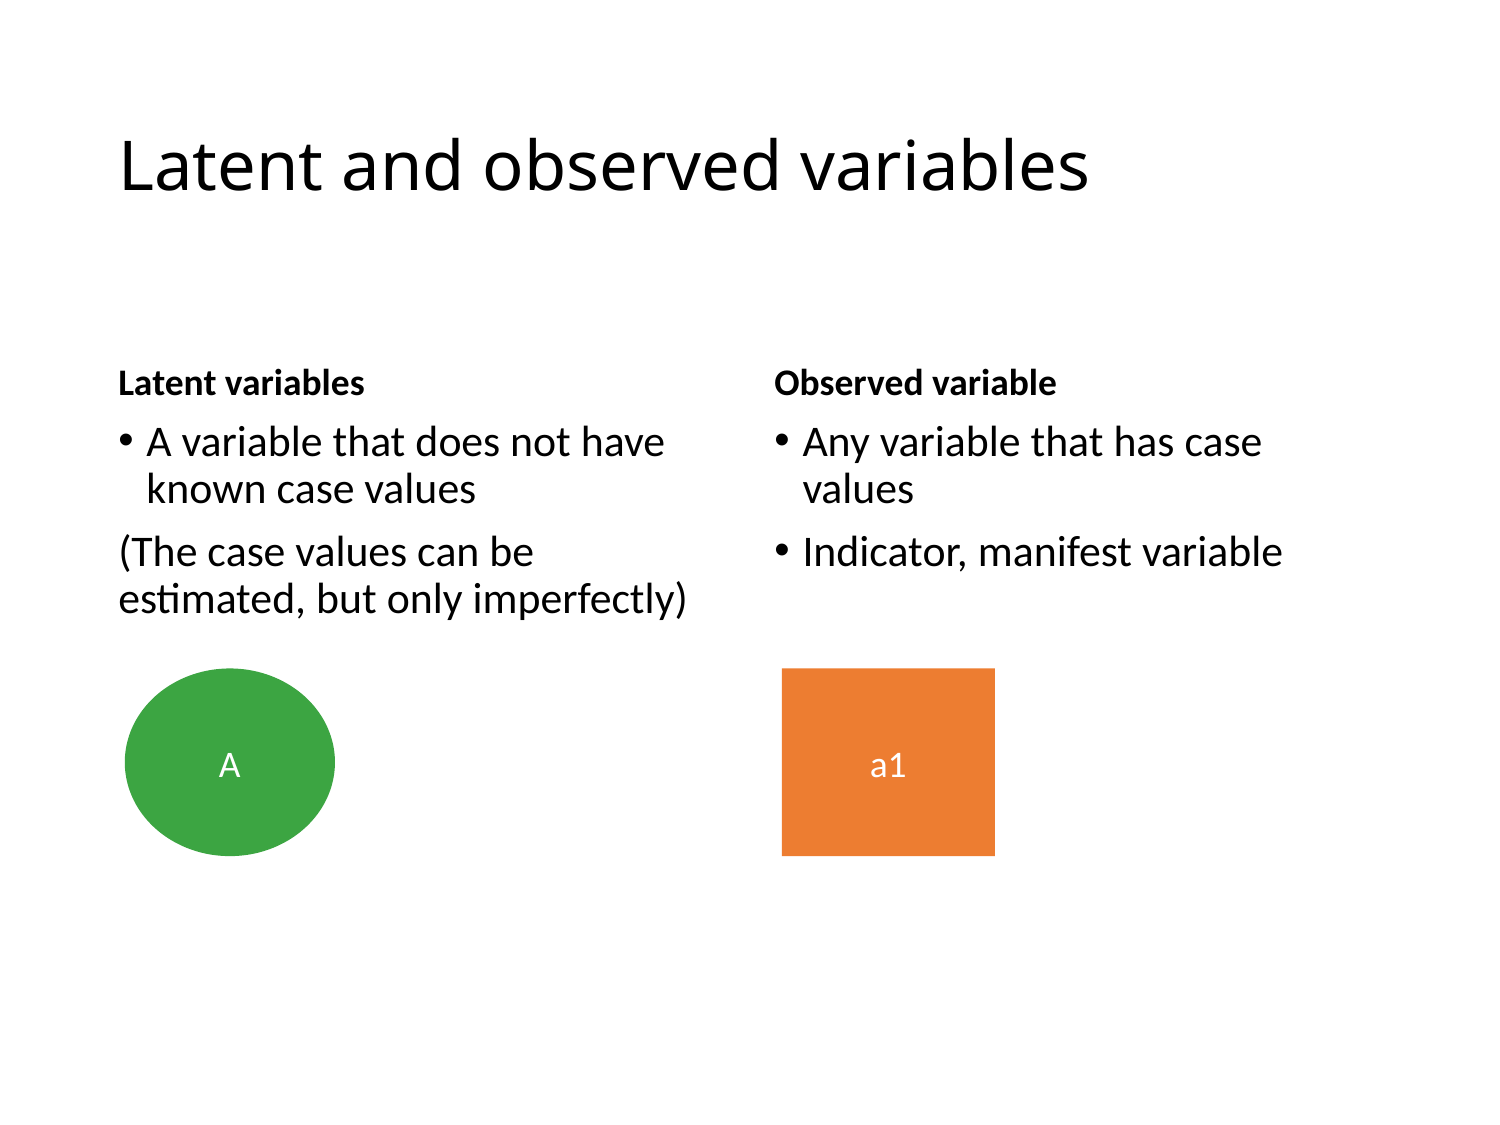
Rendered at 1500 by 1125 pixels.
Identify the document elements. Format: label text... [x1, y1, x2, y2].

text_box A [124, 667, 336, 857]
list Any variable that has case values Indicator, manifest variable [759, 410, 1398, 1016]
text_box a1 [781, 668, 995, 857]
list Observed variable [759, 275, 1398, 410]
list A variable that does not have known case values (The case values can be estimated, but only imperfectly) [103, 410, 738, 1016]
list Latent variables [103, 275, 738, 410]
title Latent and observed variables [103, 59, 1398, 278]
